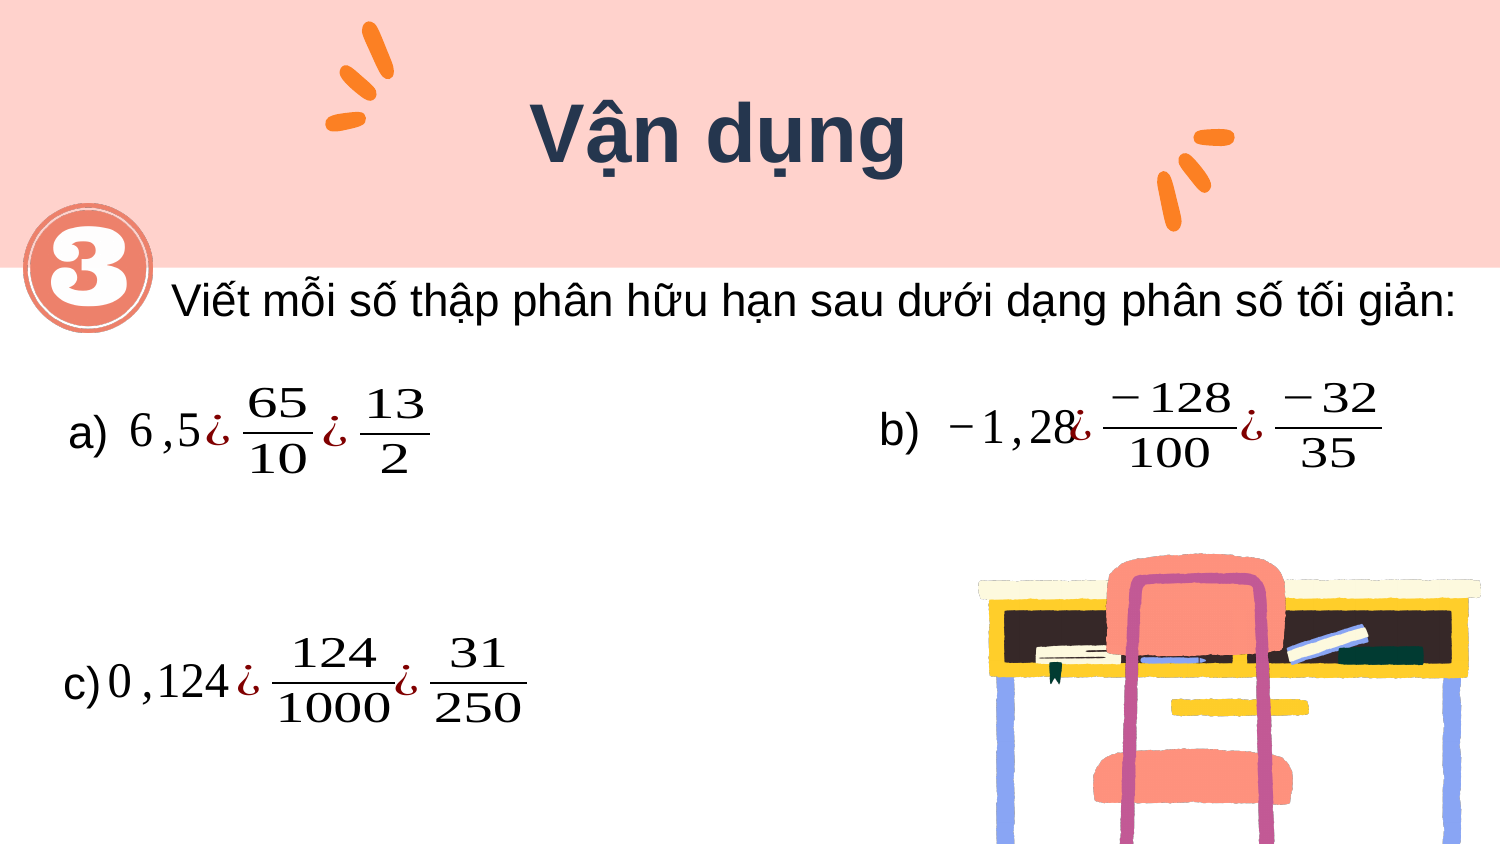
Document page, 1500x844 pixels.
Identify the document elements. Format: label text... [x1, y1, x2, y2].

text_box Viết mỗi số thập phân hữu hạn sau dưới dạng phân số tối giản: [157, 236, 1481, 334]
text_box [0, 0, 1500, 268]
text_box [324, 21, 395, 132]
text_box b) [864, 391, 936, 462]
picture [22, 202, 153, 333]
text_box a) [53, 395, 125, 466]
text_box Vận dụng [466, 79, 972, 180]
picture [978, 553, 1481, 844]
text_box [1157, 123, 1227, 235]
text_box c) [48, 646, 117, 716]
